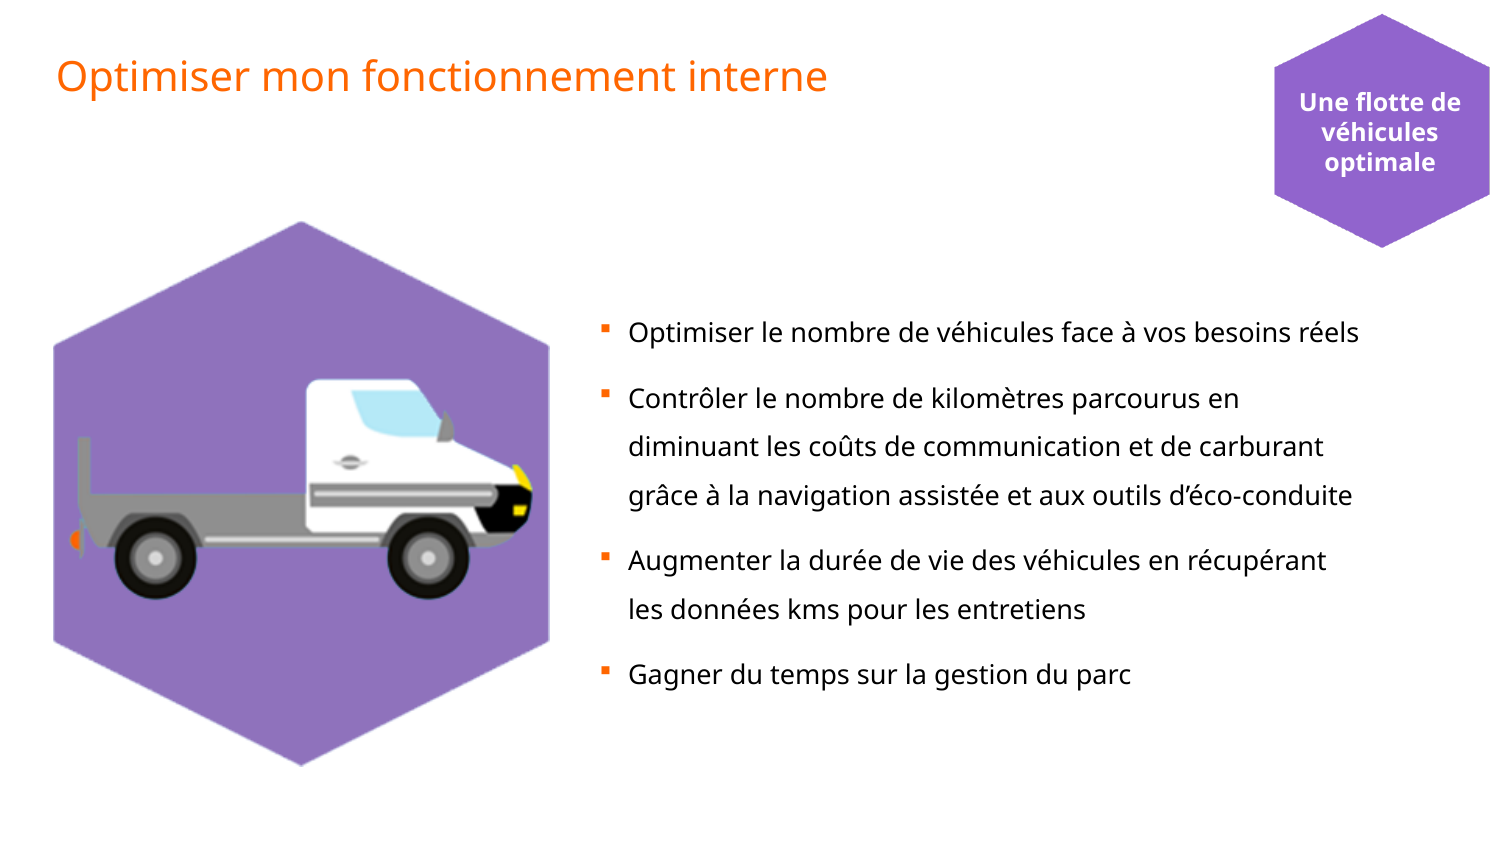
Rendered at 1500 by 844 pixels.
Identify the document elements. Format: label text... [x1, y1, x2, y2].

picture [1274, 13, 1490, 248]
text_box Une flotte de véhicules optimale [1267, 83, 1274, 180]
picture [53, 220, 550, 767]
text_box Optimiser le nombre de véhicules face à vos besoins réels Contrôler le nombre de kilomètres parcourus en diminuant les coûts de communication et de carburant grâce à la navigation assistée et aux outils d’éco-conduite Augmenter la durée de vie des véhicules en récupérant les données kms pour les entretiens Gagner du temps sur la gestion du parc [584, 291, 1378, 603]
title Optimiser mon fonctionnement interne [55, 55, 1274, 158]
